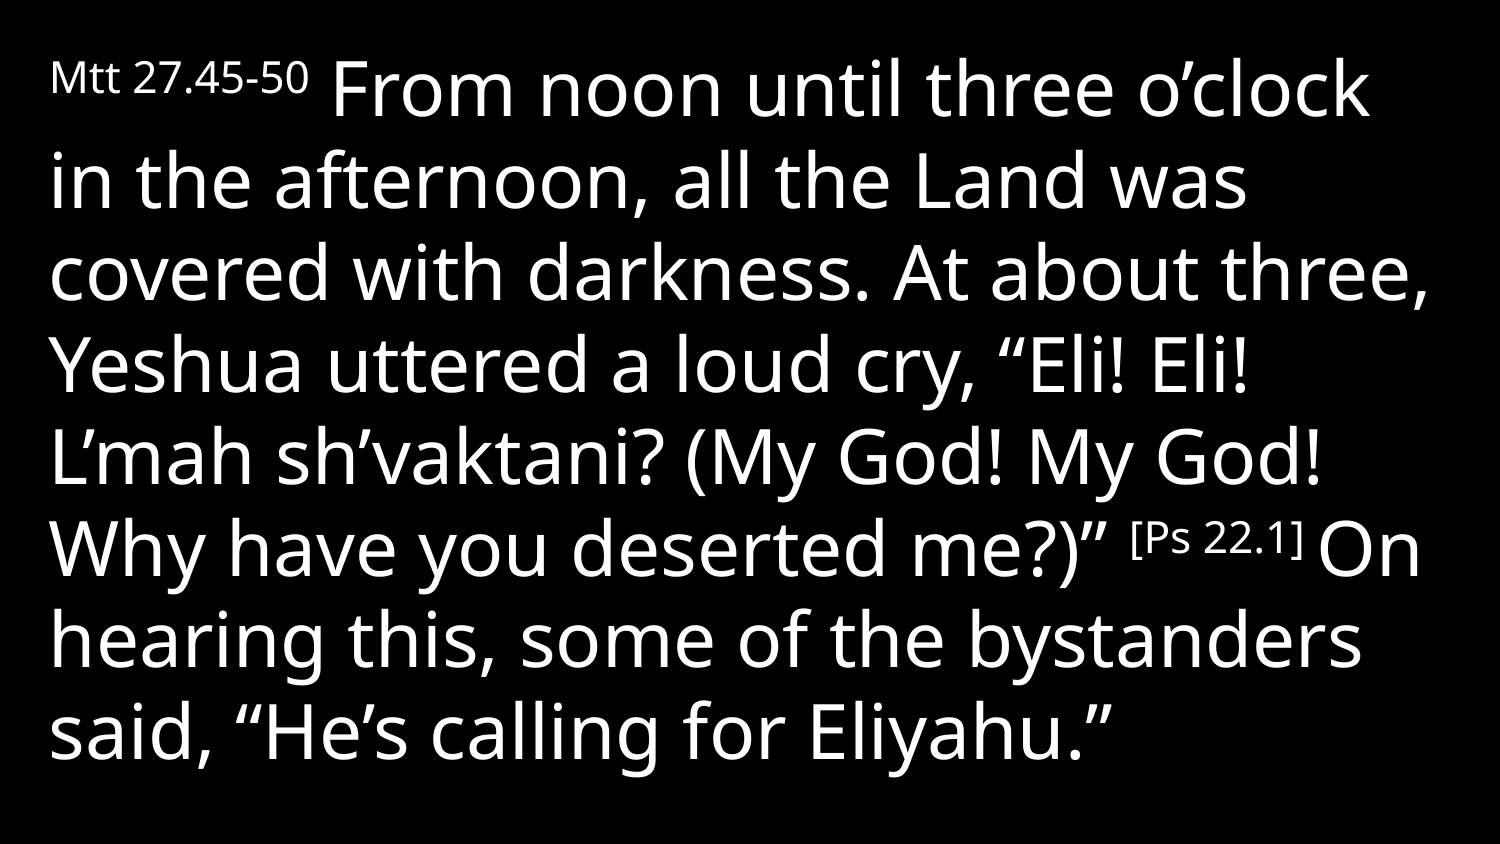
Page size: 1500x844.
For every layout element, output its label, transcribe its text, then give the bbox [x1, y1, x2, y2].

subtitle Mtt 27.45-50 From noon until three o’clock in the afternoon, all the Land was covered with darkness. At about three, Yeshua uttered a loud cry, “Eli! Eli! L’mah sh’vaktani? (My God! My God! Why have you deserted me?)” [Ps 22.1] On hearing this, some of the bystanders said, “He’s calling for Eliyahu.” [37, 34, 1463, 822]
